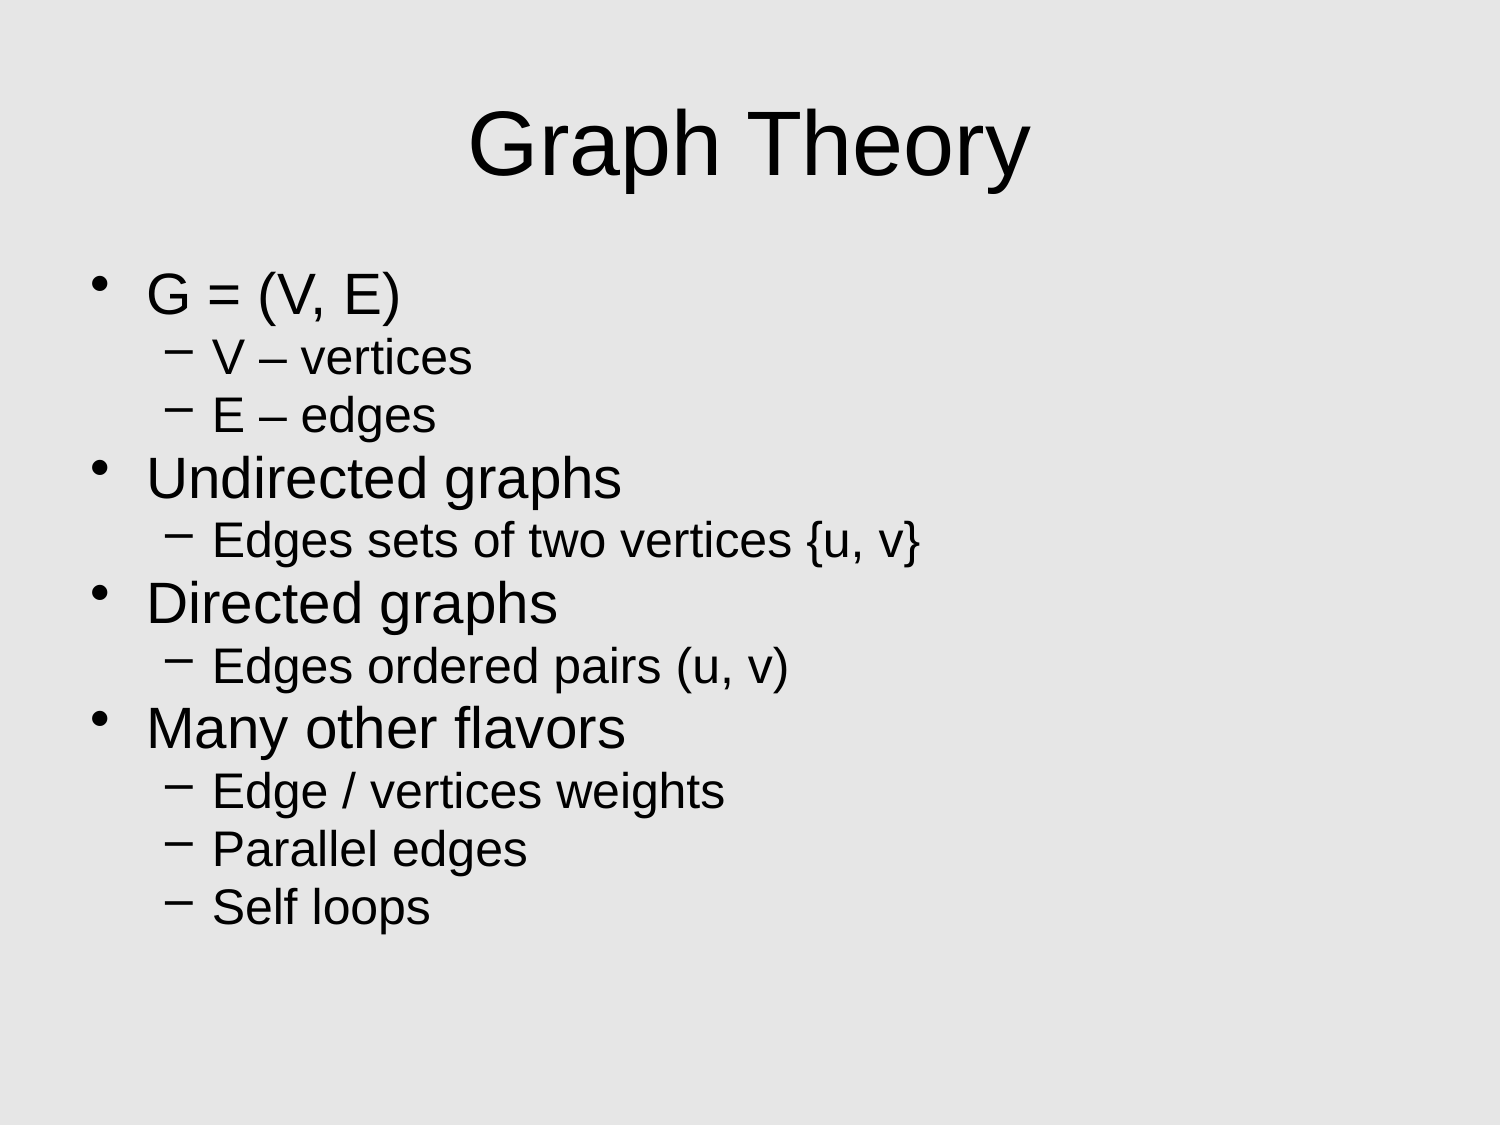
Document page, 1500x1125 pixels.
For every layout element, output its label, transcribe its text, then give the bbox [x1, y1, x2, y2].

title Graph Theory [75, 45, 1425, 233]
list G = (V, E) V – vertices E – edges Undirected graphs Edges sets of two vertices {u, v} Directed graphs Edges ordered pairs (u, v) Many other flavors Edge / vertices weights Parallel edges Self loops [75, 262, 1425, 1005]
